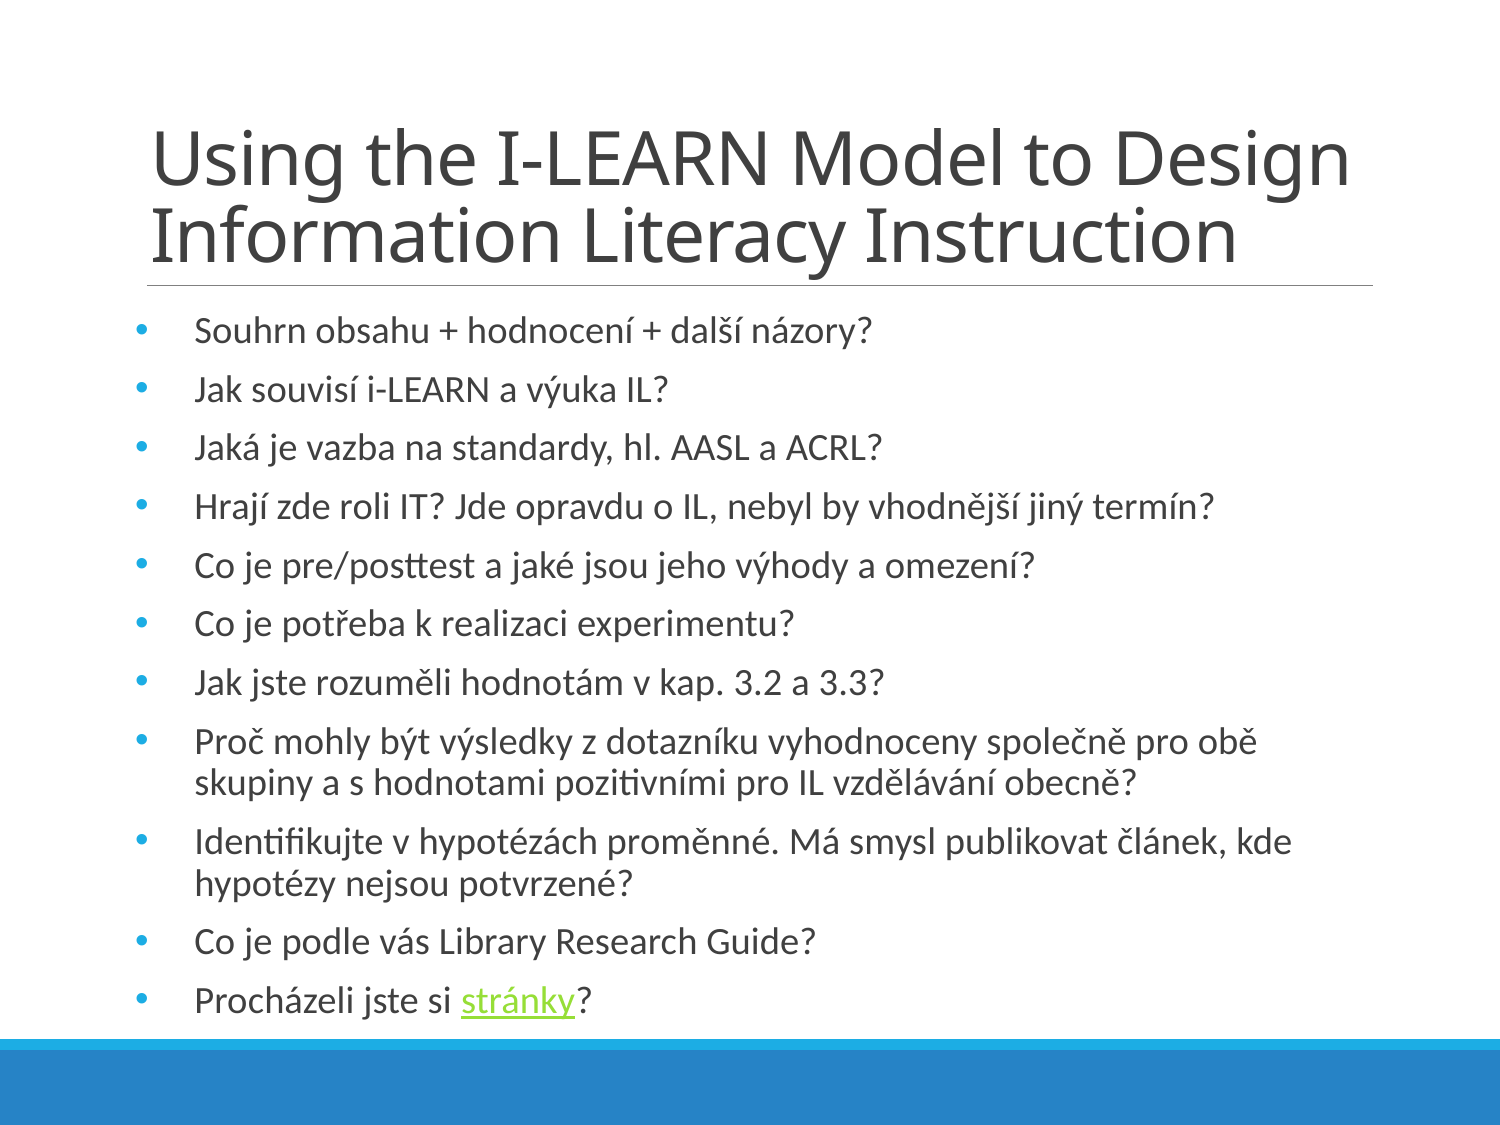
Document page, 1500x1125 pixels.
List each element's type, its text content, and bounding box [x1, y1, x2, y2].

title Using the I-LEARN Model to Design Information Literacy Instruction [135, 47, 1373, 285]
list Souhrn obsahu + hodnocení + další názory? Jak souvisí i-LEARN a výuka IL? Jaká je vazba na standardy, hl. AASL a ACRL? Hrají zde roli IT? Jde opravdu o IL, nebyl by vhodnější jiný termín? Co je pre/posttest a jaké jsou jeho výhody a omezení? Co je potřeba k realizaci experimentu? Jak jste rozuměli hodnotám v kap. 3.2 a 3.3? Proč mohly být výsledky z dotazníku vyhodnoceny společně pro obě skupiny a s hodnotami pozitivními pro IL vzdělávání obecně? Identifikujte v hypotézách proměnné. Má smysl publikovat článek, kde hypotézy nejsou potvrzené? Co je podle vás Library Research Guide? Procházeli jste si stránky? [135, 302, 1373, 1033]
